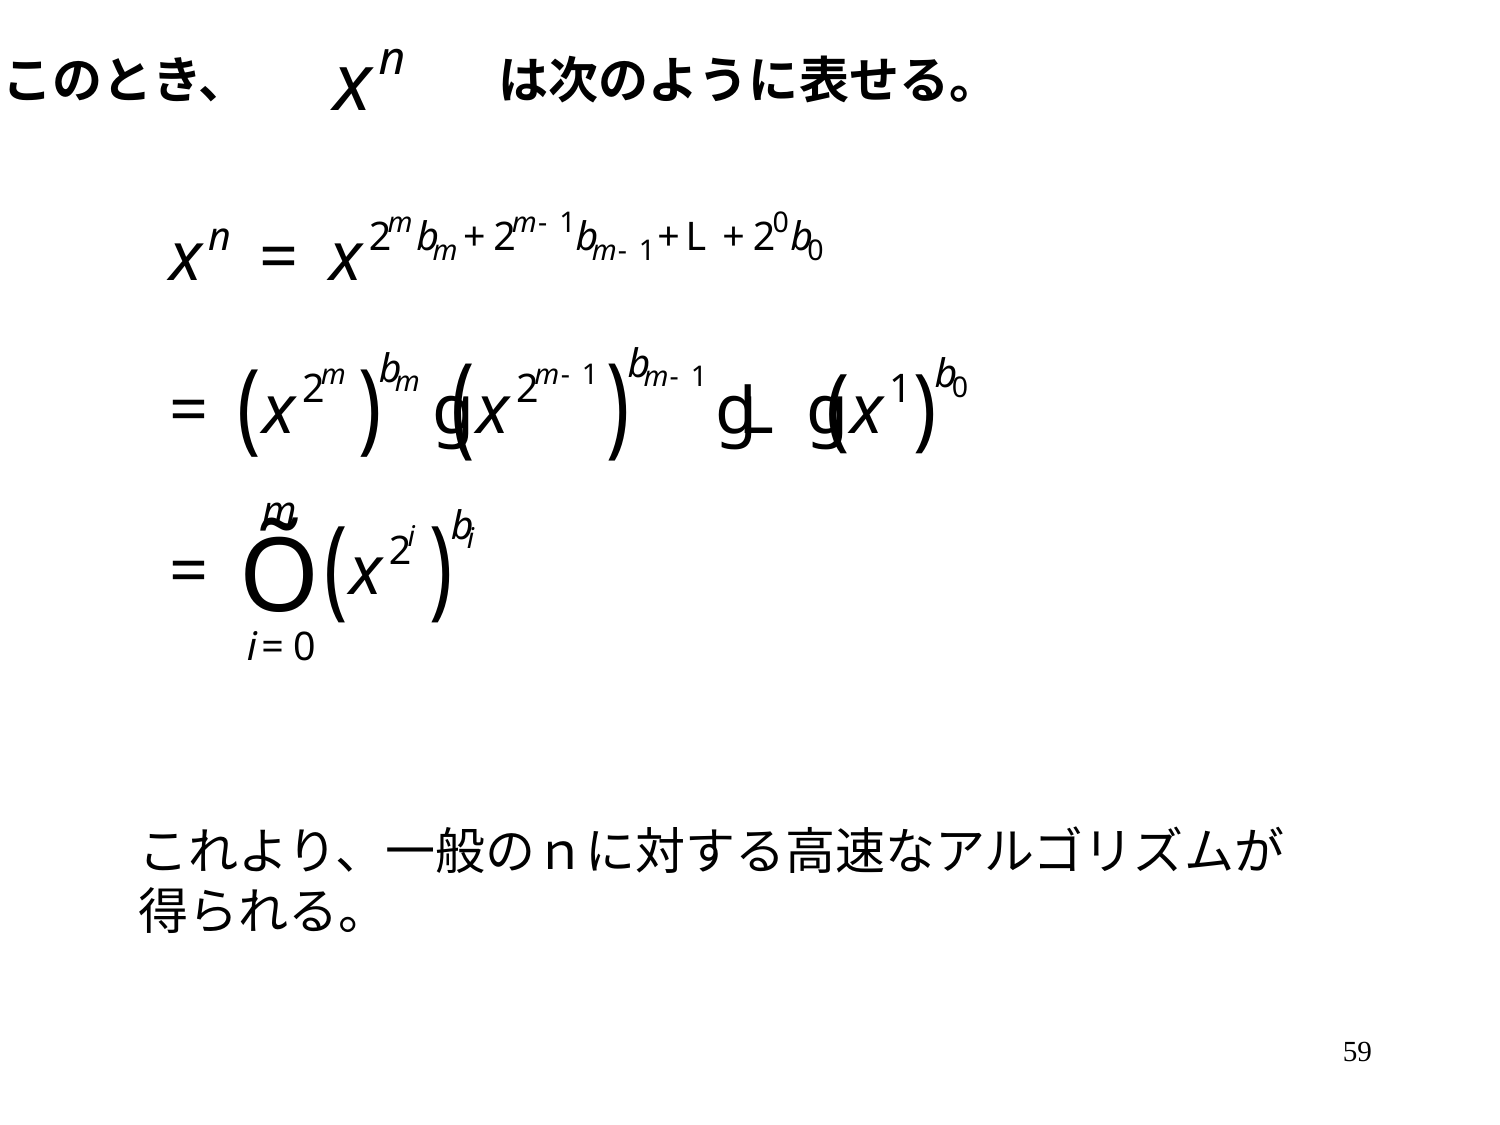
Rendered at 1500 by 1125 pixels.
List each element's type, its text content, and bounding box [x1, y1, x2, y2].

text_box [162, 199, 988, 673]
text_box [324, 37, 426, 125]
text_box これより、一般のｎに対する高速なアルゴリズムが 得られる。 [123, 812, 1299, 948]
slide_number 59 [1074, 1024, 1388, 1101]
text_box このとき、 は次のように表せる。 [0, 40, 320, 116]
text_box このとき、 は次のように表せる。 [428, 40, 1014, 116]
